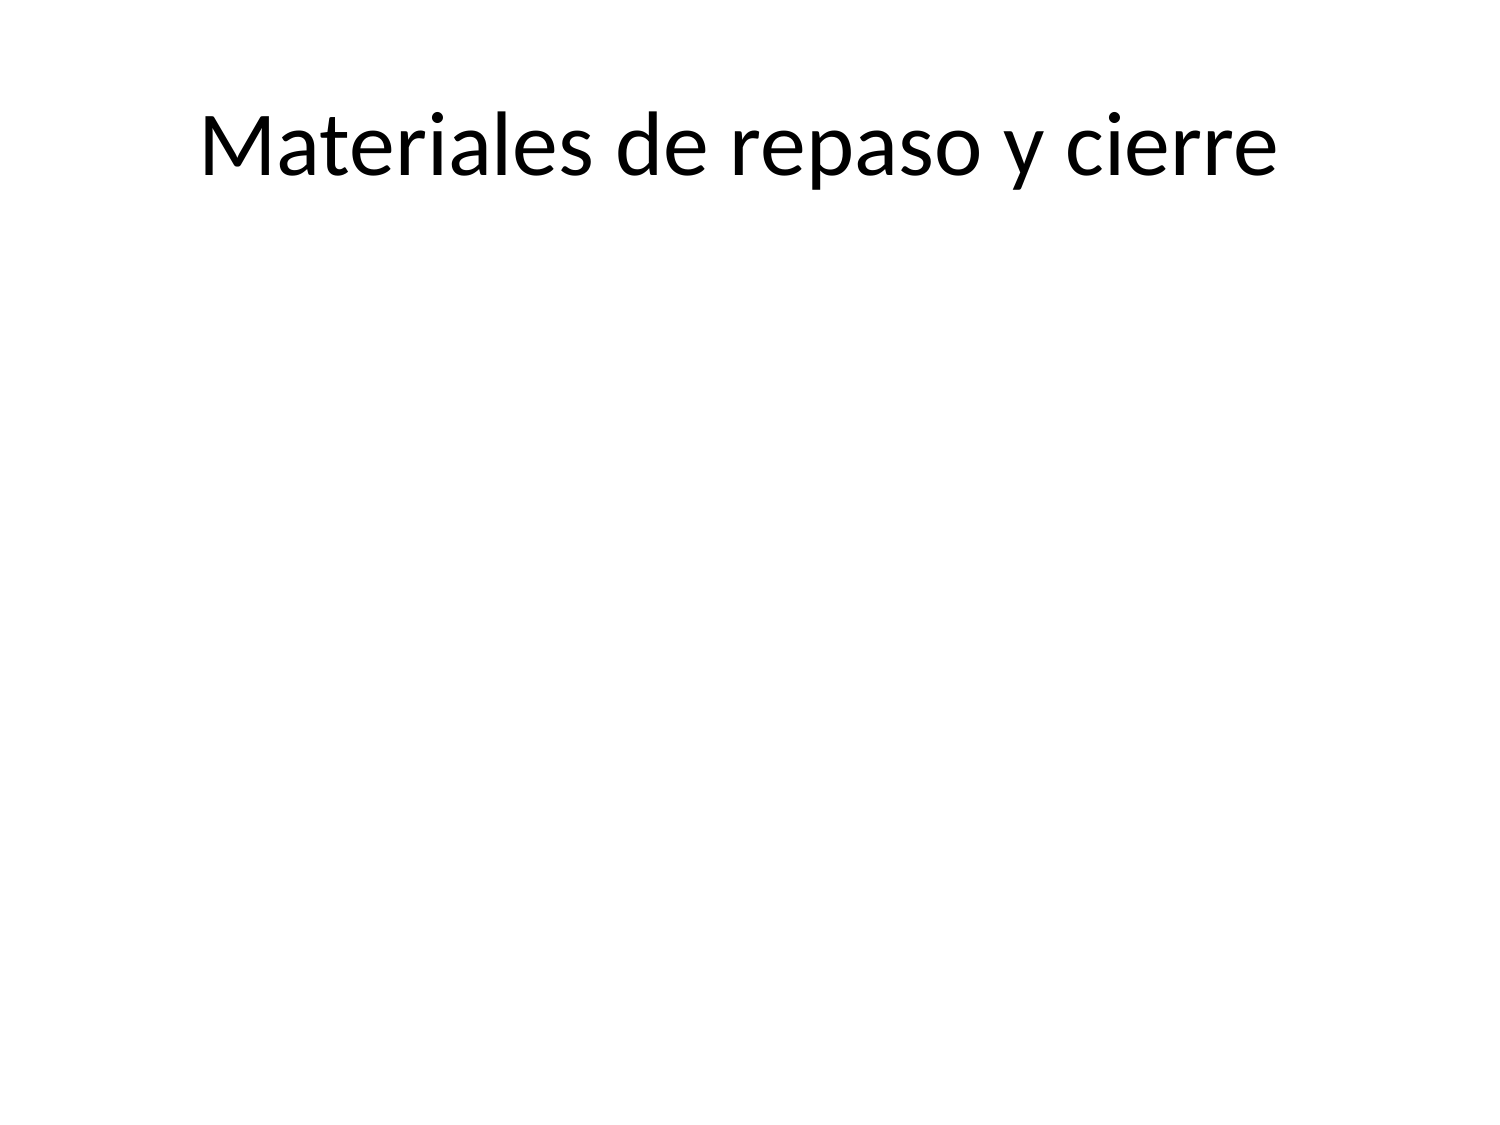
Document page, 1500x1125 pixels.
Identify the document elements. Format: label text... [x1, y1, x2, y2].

title Materiales de repaso y cierre [75, 45, 1425, 233]
